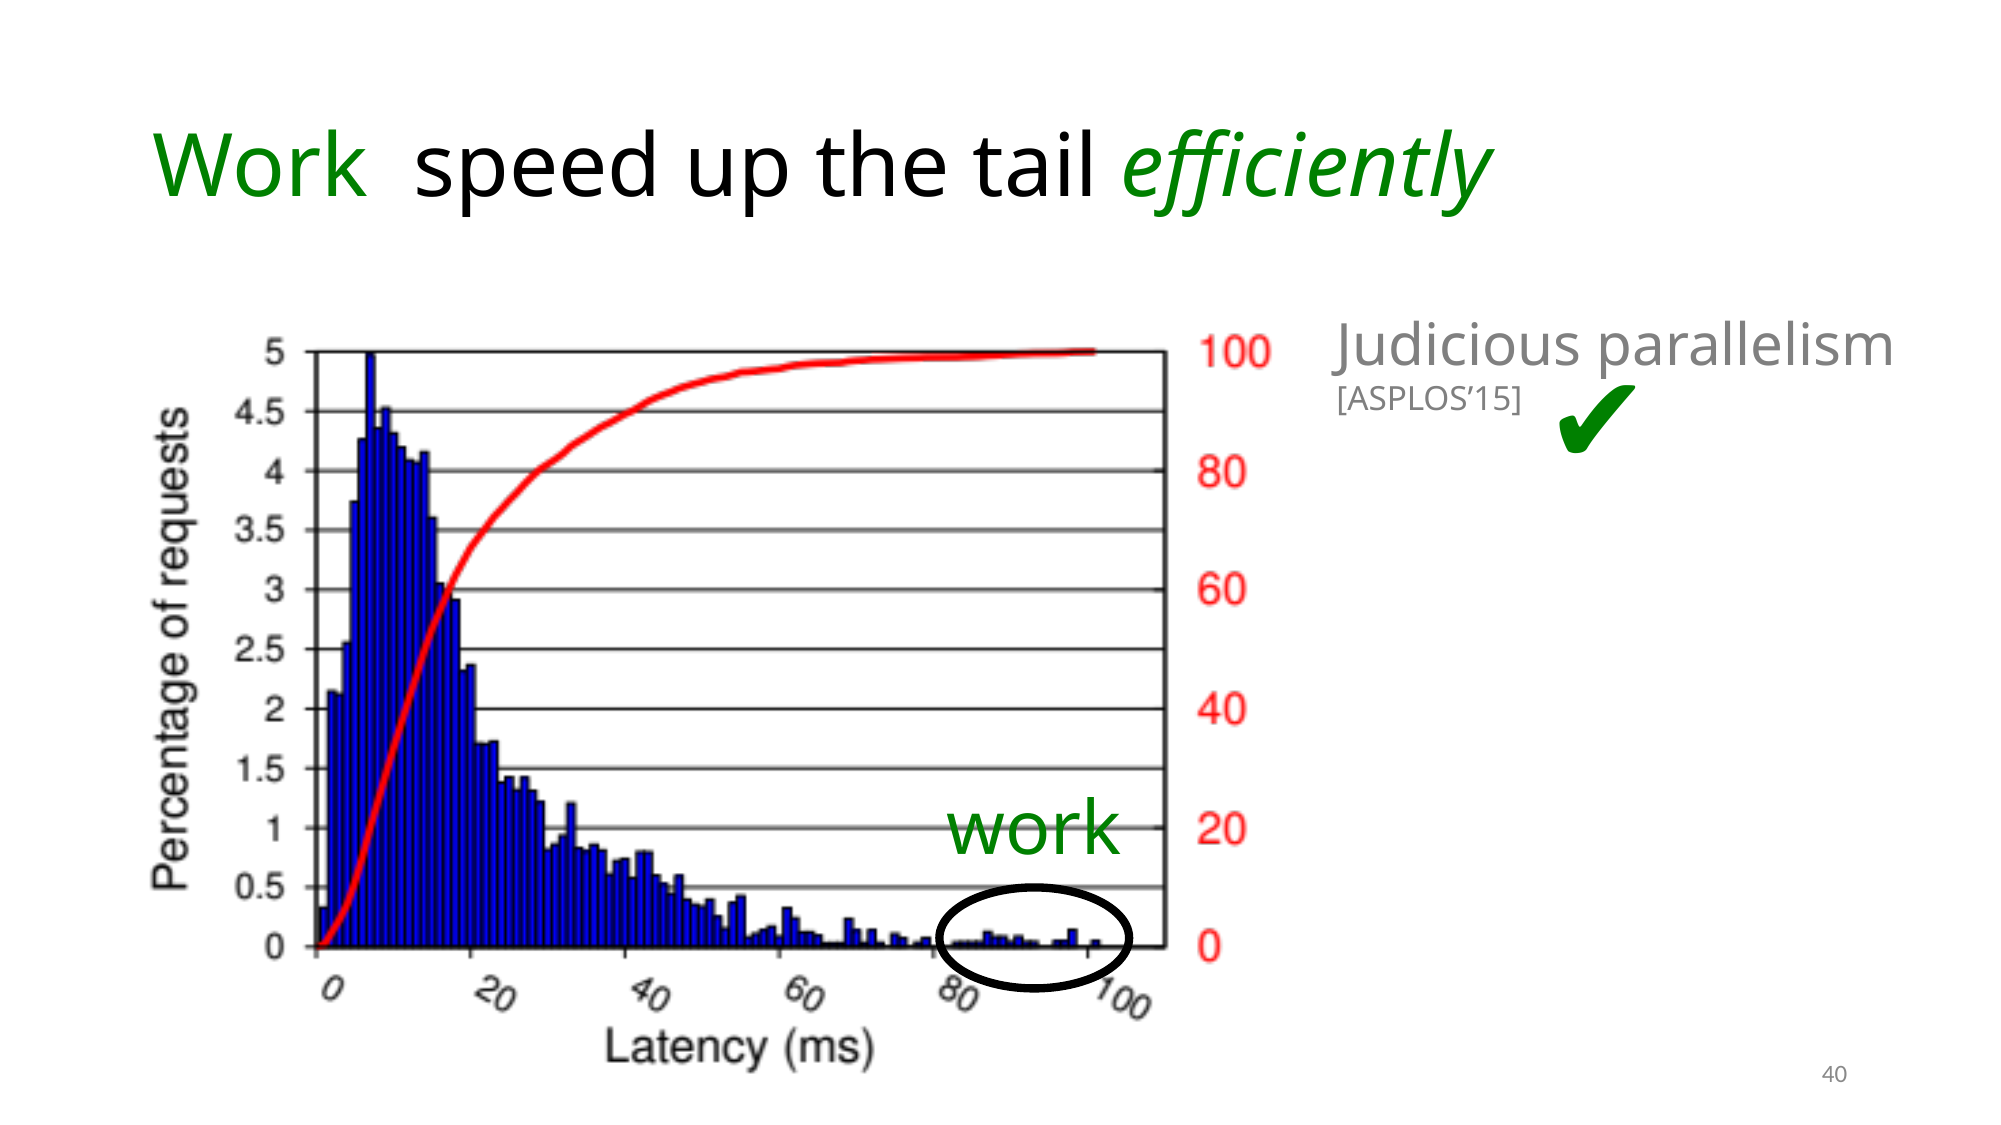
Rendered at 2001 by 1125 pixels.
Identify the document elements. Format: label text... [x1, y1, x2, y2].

text_box ✔ [1530, 331, 1665, 497]
picture [56, 215, 1357, 1125]
list Judicious parallelism [ASPLOS’15] [1357, 299, 2000, 1014]
slide_number 40 [1412, 1042, 1863, 1103]
title Work speed up the tail efficiently [137, 59, 1863, 278]
